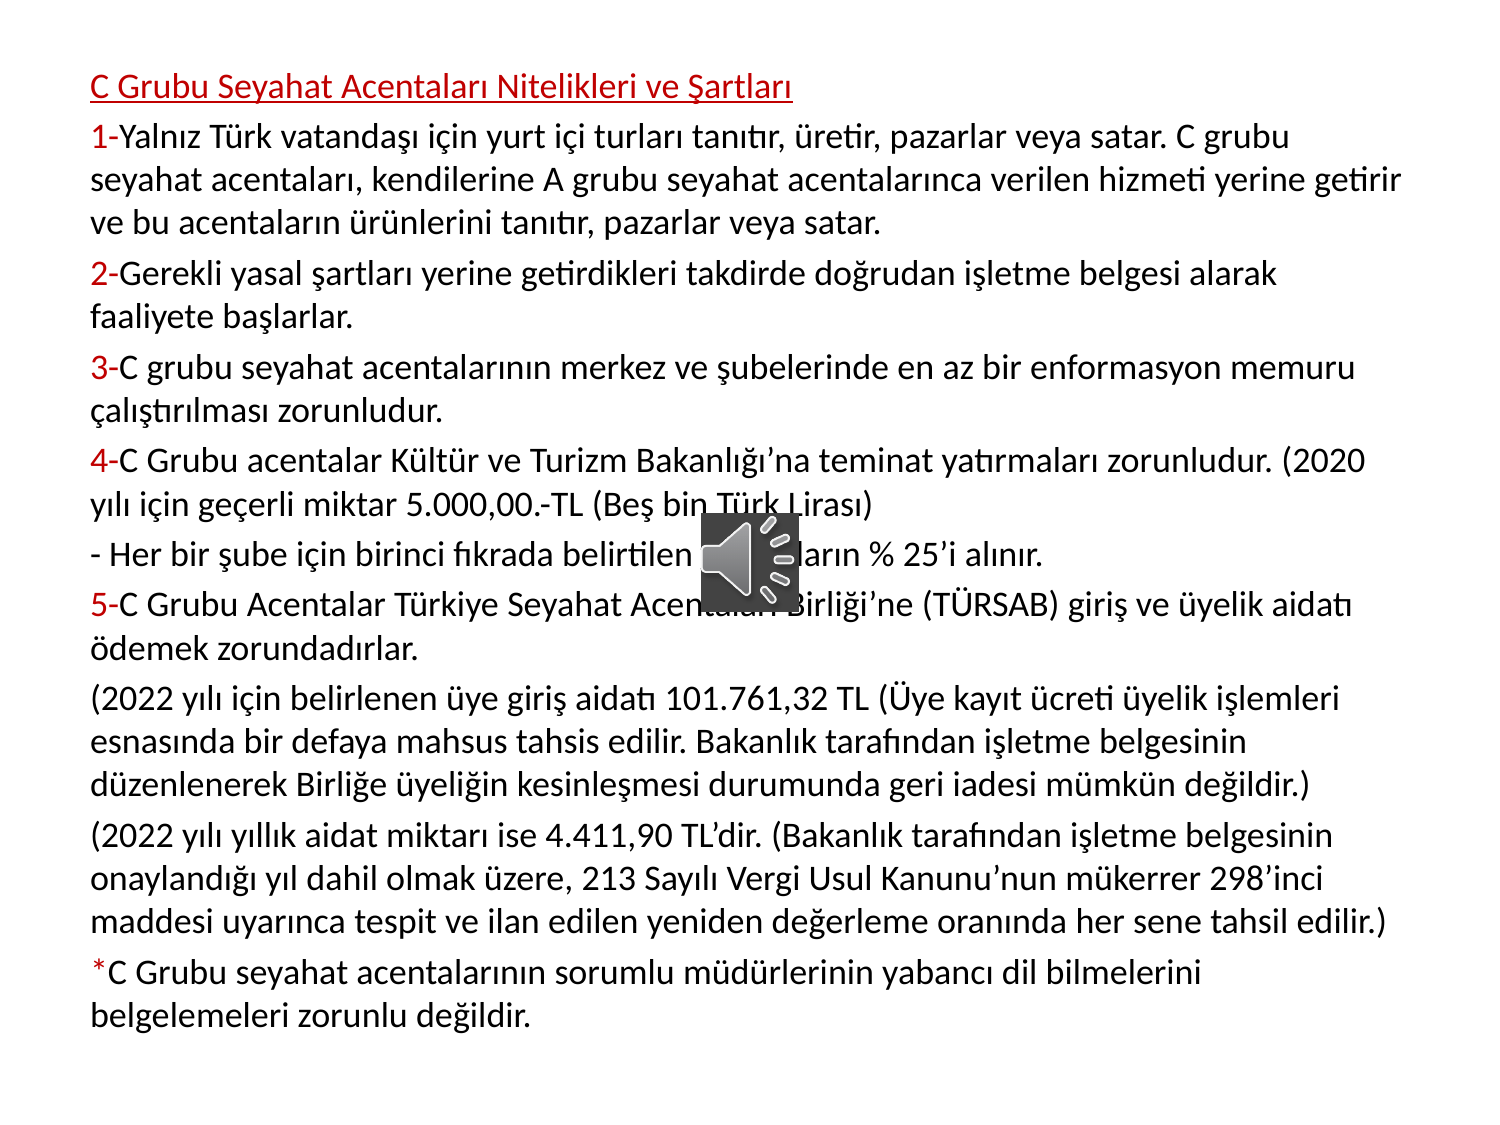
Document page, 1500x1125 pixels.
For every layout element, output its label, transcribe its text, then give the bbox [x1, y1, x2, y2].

picture [699, 512, 801, 613]
list C Grubu Seyahat Acentaları Nitelikleri ve Şartları 1-Yalnız Türk vatandaşı için yurt içi turları tanıtır, üretir, pazarlar veya satar. C grubu seyahat acentaları, kendilerine A grubu seyahat acentalarınca verilen hizmeti yerine getirir ve bu acentaların ürünlerini tanıtır, pazarlar veya satar. 2-Gerekli yasal şartları yerine getirdikleri takdirde doğrudan işletme belgesi alarak faaliyete başlarlar. 3-C grubu seyahat acentalarının merkez ve şubelerinde en az bir enformasyon memuru çalıştırılması zorunludur. 4-C Grubu acentalar Kültür ve Turizm Bakanlığı’na teminat yatırmaları zorunludur. (2020 yılı için geçerli miktar 5.000,00.-TL (Beş bin Türk Lirası) - Her bir şube için birinci fıkrada belirtilen miktarların % 25’i alınır. 5-C Grubu Acentalar Türkiye Seyahat Acentaları Birliği’ne (TÜRSAB) giriş ve üyelik aidatı ödemek zorundadırlar. (2022 yılı için belirlenen üye giriş aidatı 101.761,32 TL (Üye kayıt ücreti üyelik işlemleri esnasında bir defaya mahsus tahsis edilir. Bakanlık tarafından işletme belgesinin düzenlenerek Birliğe üyeliğin kesinleşmesi durumunda geri iadesi mümkün değildir.) (2022 yılı yıllık aidat miktarı ise 4.411,90 TL’dir. (Bakanlık tarafından işletme belgesinin onaylandığı yıl dahil olmak üzere, 213 Sayılı Vergi Usul Kanunu’nun mükerrer 298’inci maddesi uyarınca tespit ve ilan edilen yeniden değerleme oranında her sene tahsil edilir.) *C Grubu seyahat acentalarının sorumlu müdürlerinin yabancı dil bilmelerini belgelemeleri zorunlu değildir. [75, 54, 1425, 1059]
